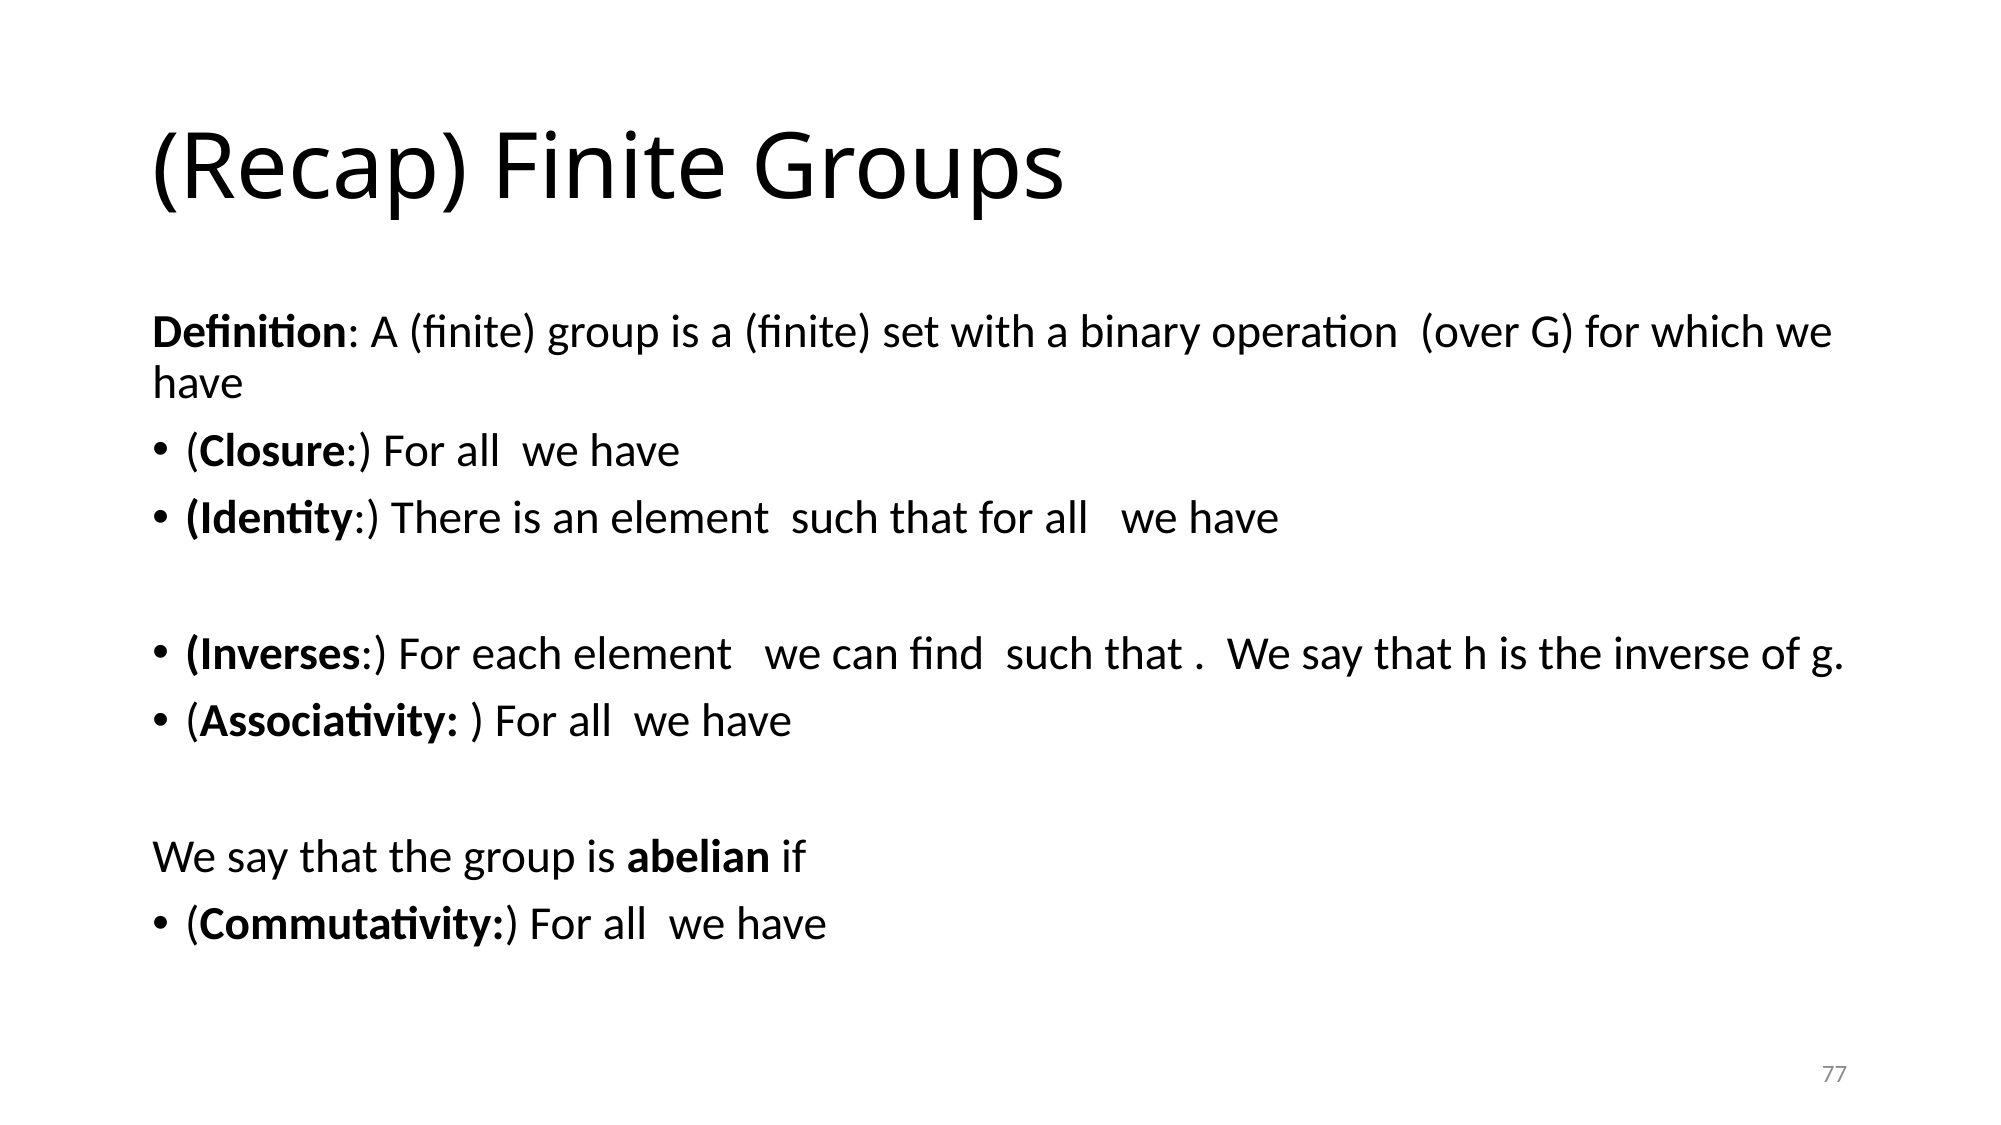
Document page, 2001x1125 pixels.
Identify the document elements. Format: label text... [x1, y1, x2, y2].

slide_number 77 [1412, 1042, 1863, 1103]
title (Recap) Finite Groups [137, 59, 1863, 278]
